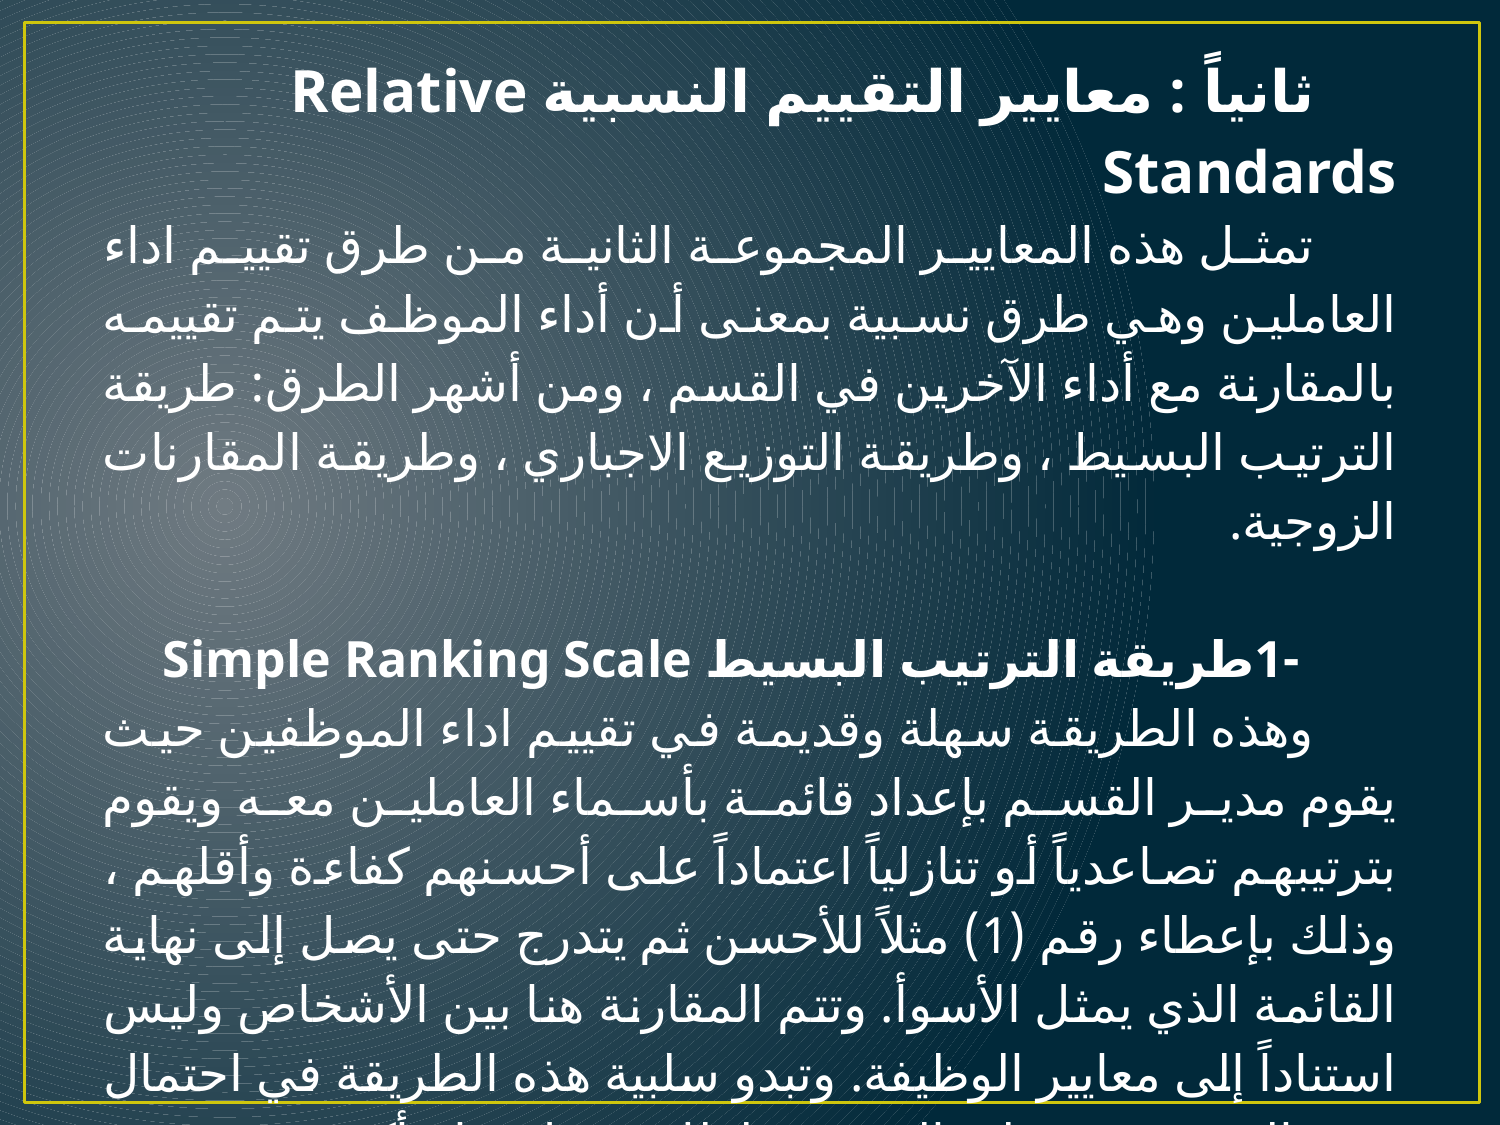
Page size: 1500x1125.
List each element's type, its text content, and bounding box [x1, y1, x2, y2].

text_box ثانياً : معايير التقييم النسبية Relative Standards تمثل هذه المعايير المجموعة الثانية من طرق تقييم اداء العاملين وهي طرق نسبية بمعنى أن أداء الموظف يتم تقييمه بالمقارنة مع أداء الآخرين في القسم ، ومن أشهر الطرق: طريقة الترتيب البسيط ، وطريقة التوزيع الاجباري ، وطريقة المقارنات الزوجية. -1طريقة الترتيب البسيط Simple Ranking Scale وهذه الطريقة سهلة وقديمة في تقييم اداء الموظفين حيث يقوم مدير القسم بإعداد قائمة بأسماء العاملين معه ويقوم بترتيبهم تصاعدياً أو تنازلياً اعتماداً على أحسنهم كفاءة وأقلهم ، وذلك بإعطاء رقم (1) مثلاً للأحسن ثم يتدرج حتى يصل إلى نهاية القائمة الذي يمثل الأسوأ. وتتم المقارنة هنا بين الأشخاص وليس استناداً إلى معايير الوظيفة. وتبدو سلبية هذه الطريقة في احتمال تحيز المدير في عملية الترتيب ، لذلك يفضل قيام أكثر من شخص بعملية الترتيب إلى جانب المدير شريطة إلمامهم فعلاً بأداء الموظفين الذين سيتم تقييم أعمالهم. [88, 36, 1412, 1125]
